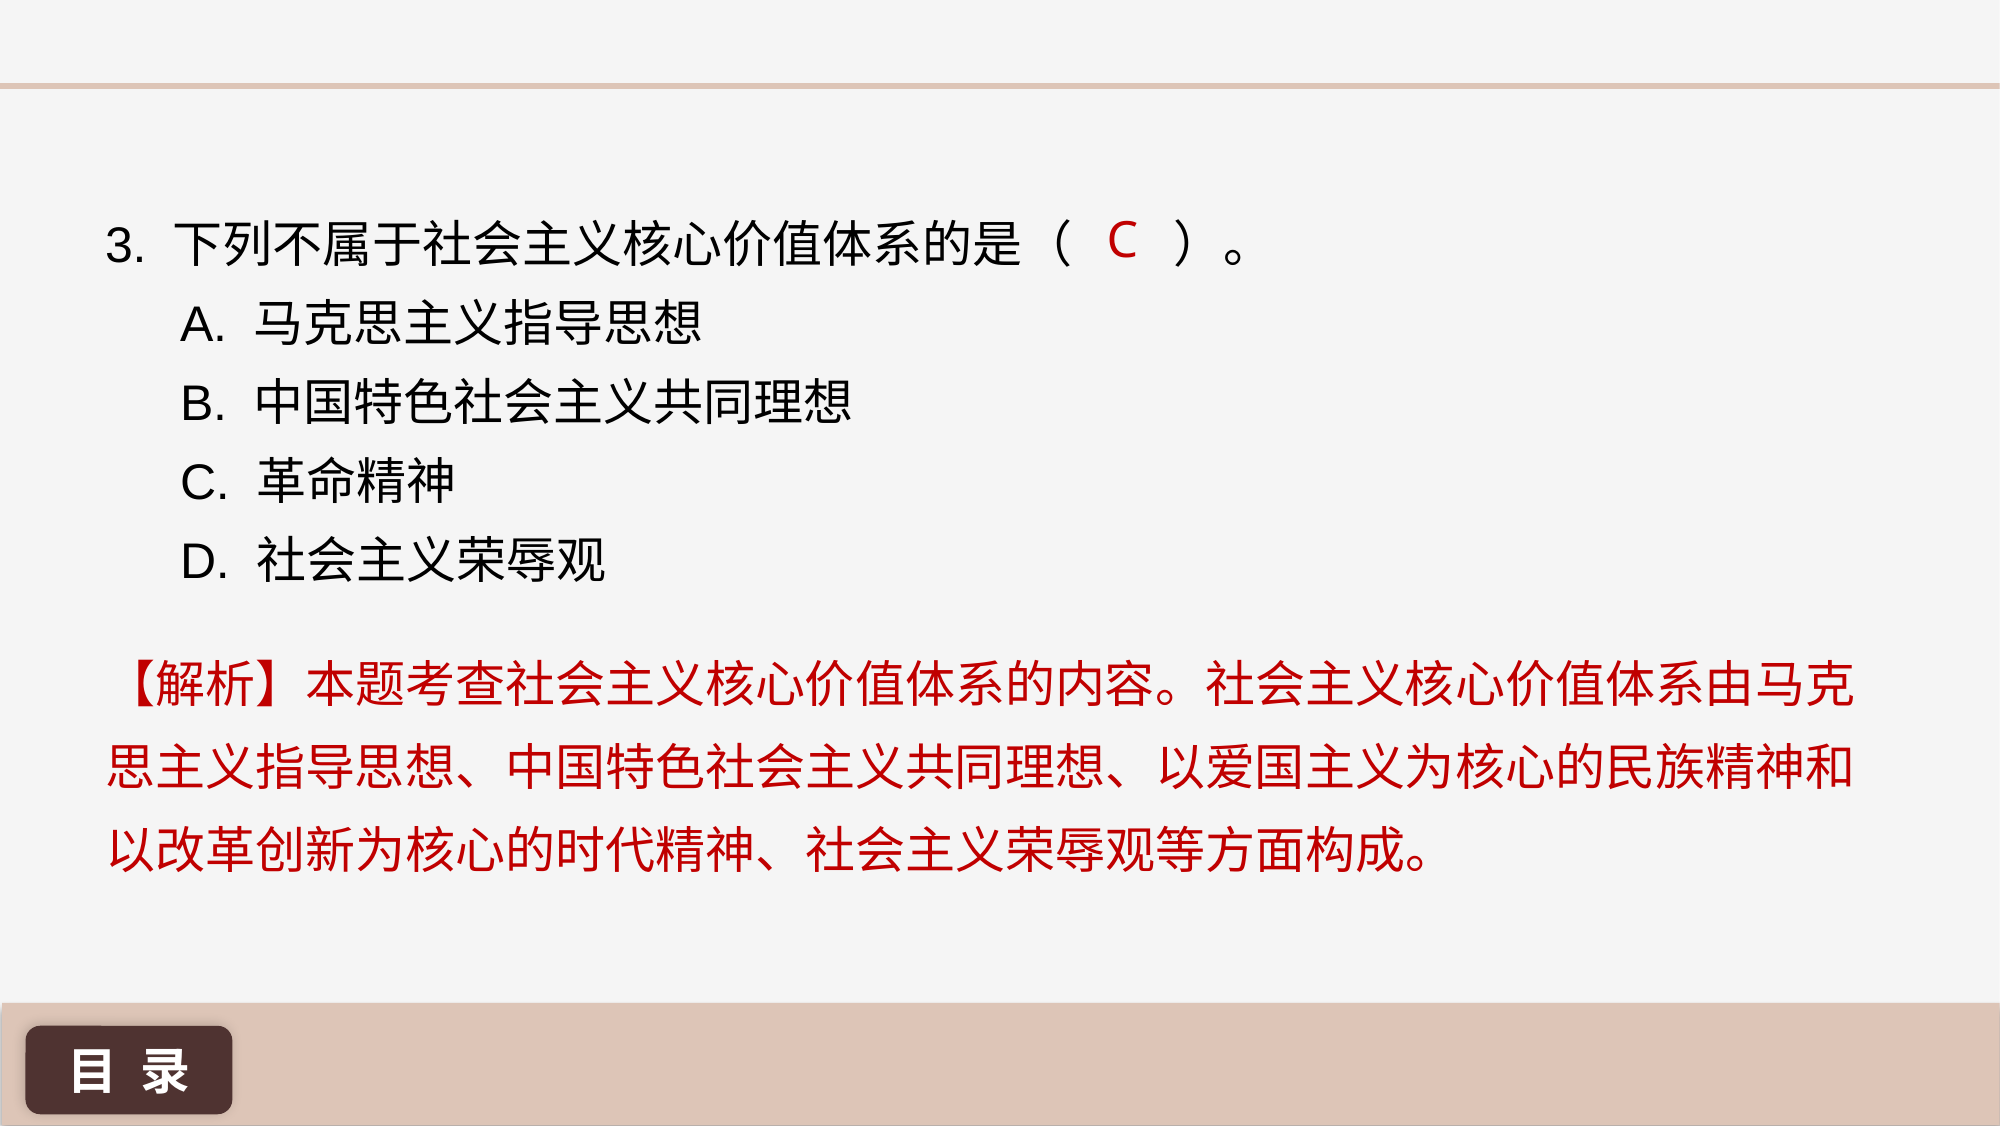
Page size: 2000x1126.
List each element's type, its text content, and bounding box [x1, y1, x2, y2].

text_box C [1047, 177, 1198, 268]
text_box 【解析】本题考查社会主义核心价值体系的内容。社会主义核心价值体系由马克思主义指导思想、中国特色社会主义共同理想、以爱国主义为核心的民族精神和以改革创新为核心的时代精神、社会主义荣辱观等方面构成。 [90, 621, 1878, 828]
text_box 3. 下列不属于社会主义核心价值体系的是（ ）。 A. 马克思主义指导思想 B. 中国特色社会主义共同理想 C. 革命精神 D. 社会主义荣辱观 [90, 185, 1904, 597]
